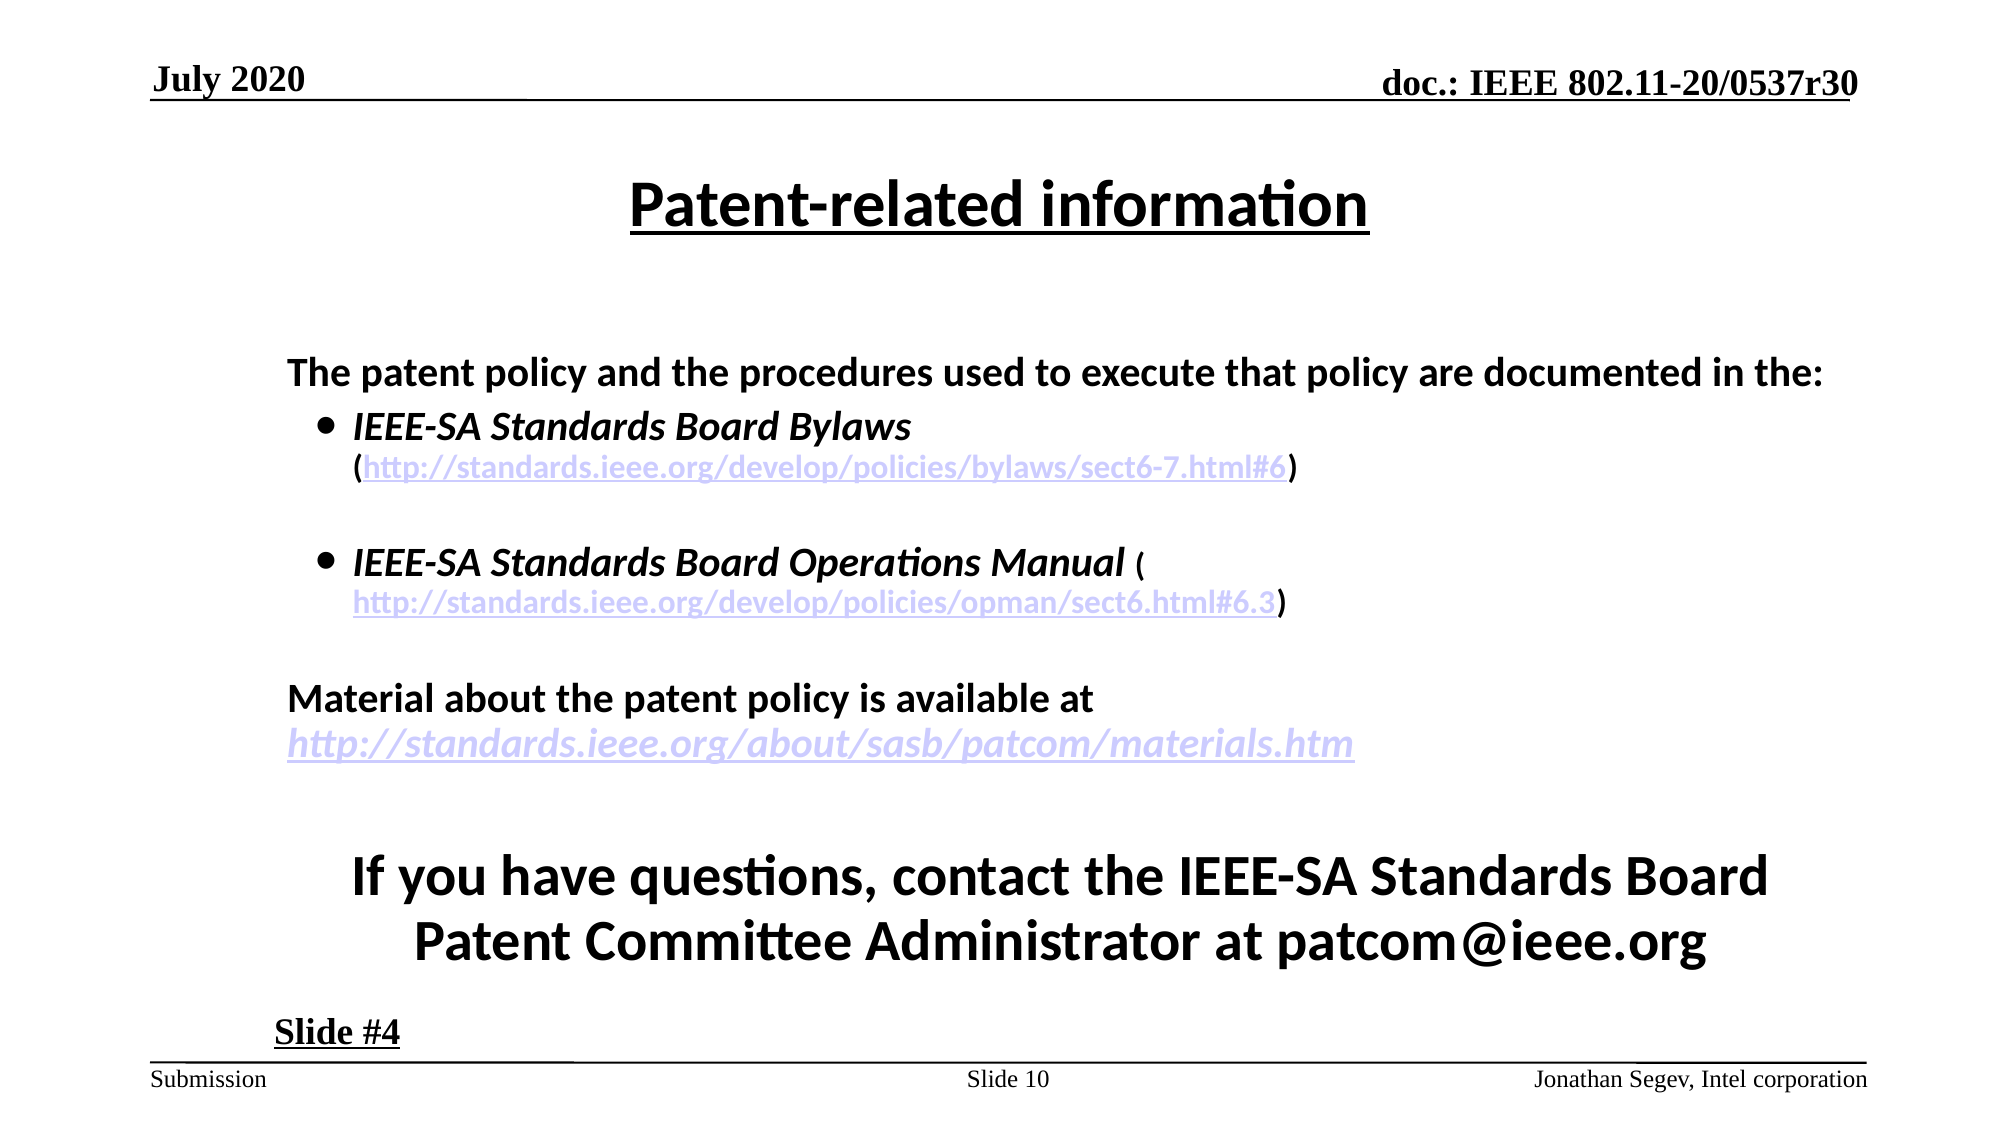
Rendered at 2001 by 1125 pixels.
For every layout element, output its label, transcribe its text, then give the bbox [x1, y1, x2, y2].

title Patent-related information [149, 112, 1850, 288]
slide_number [152, 54, 563, 100]
list The patent policy and the procedures used to execute that policy are documented in the: IEEE-SA Standards Board Bylaws (http://standards.ieee.org/develop/policies/bylaws/sect6-7.html#6) IEEE-SA Standards Board Operations Manual (http://standards.ieee.org/develop/policies/opman/sect6.html#6.3) Material about the patent policy is available at http://standards.ieee.org/about/sasb/patcom/materials.htm If you have questions, contact the IEEE-SA Standards Board Patent Committee Administrator at patcom@ieee.org [149, 324, 1850, 1000]
text_box Slide #4 [259, 999, 416, 1060]
slide_number Slide 10 [950, 1061, 1067, 1123]
footer Jonathan Segev, Intel corporation [1171, 1061, 1869, 1093]
